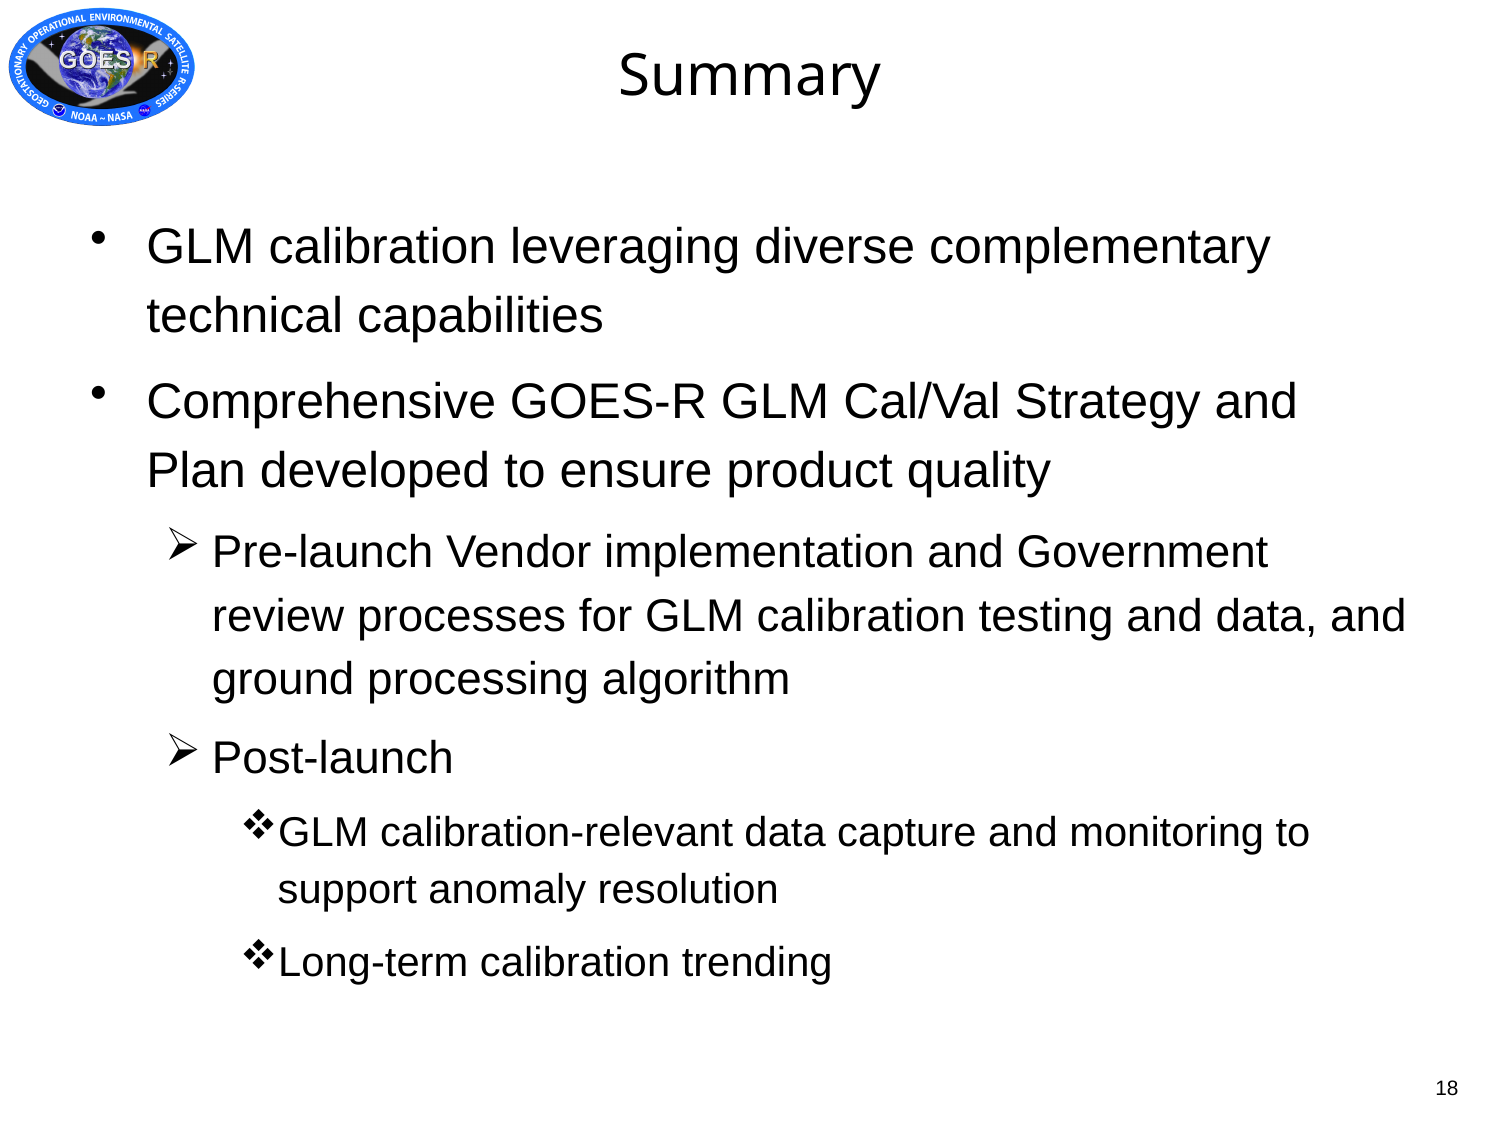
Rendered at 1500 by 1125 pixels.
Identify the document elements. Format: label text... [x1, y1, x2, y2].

title Summary [255, 10, 1244, 135]
slide_number 18 [1123, 1066, 1474, 1125]
list GLM calibration leveraging diverse complementary technical capabilities Comprehensive GOES-R GLM Cal/Val Strategy and Plan developed to ensure product quality Pre-launch Vendor implementation and Government review processes for GLM calibration testing and data, and ground processing algorithm Post-launch GLM calibration-relevant data capture and monitoring to support anomaly resolution Long-term calibration trending [74, 196, 1426, 1093]
picture [0, 0, 203, 134]
